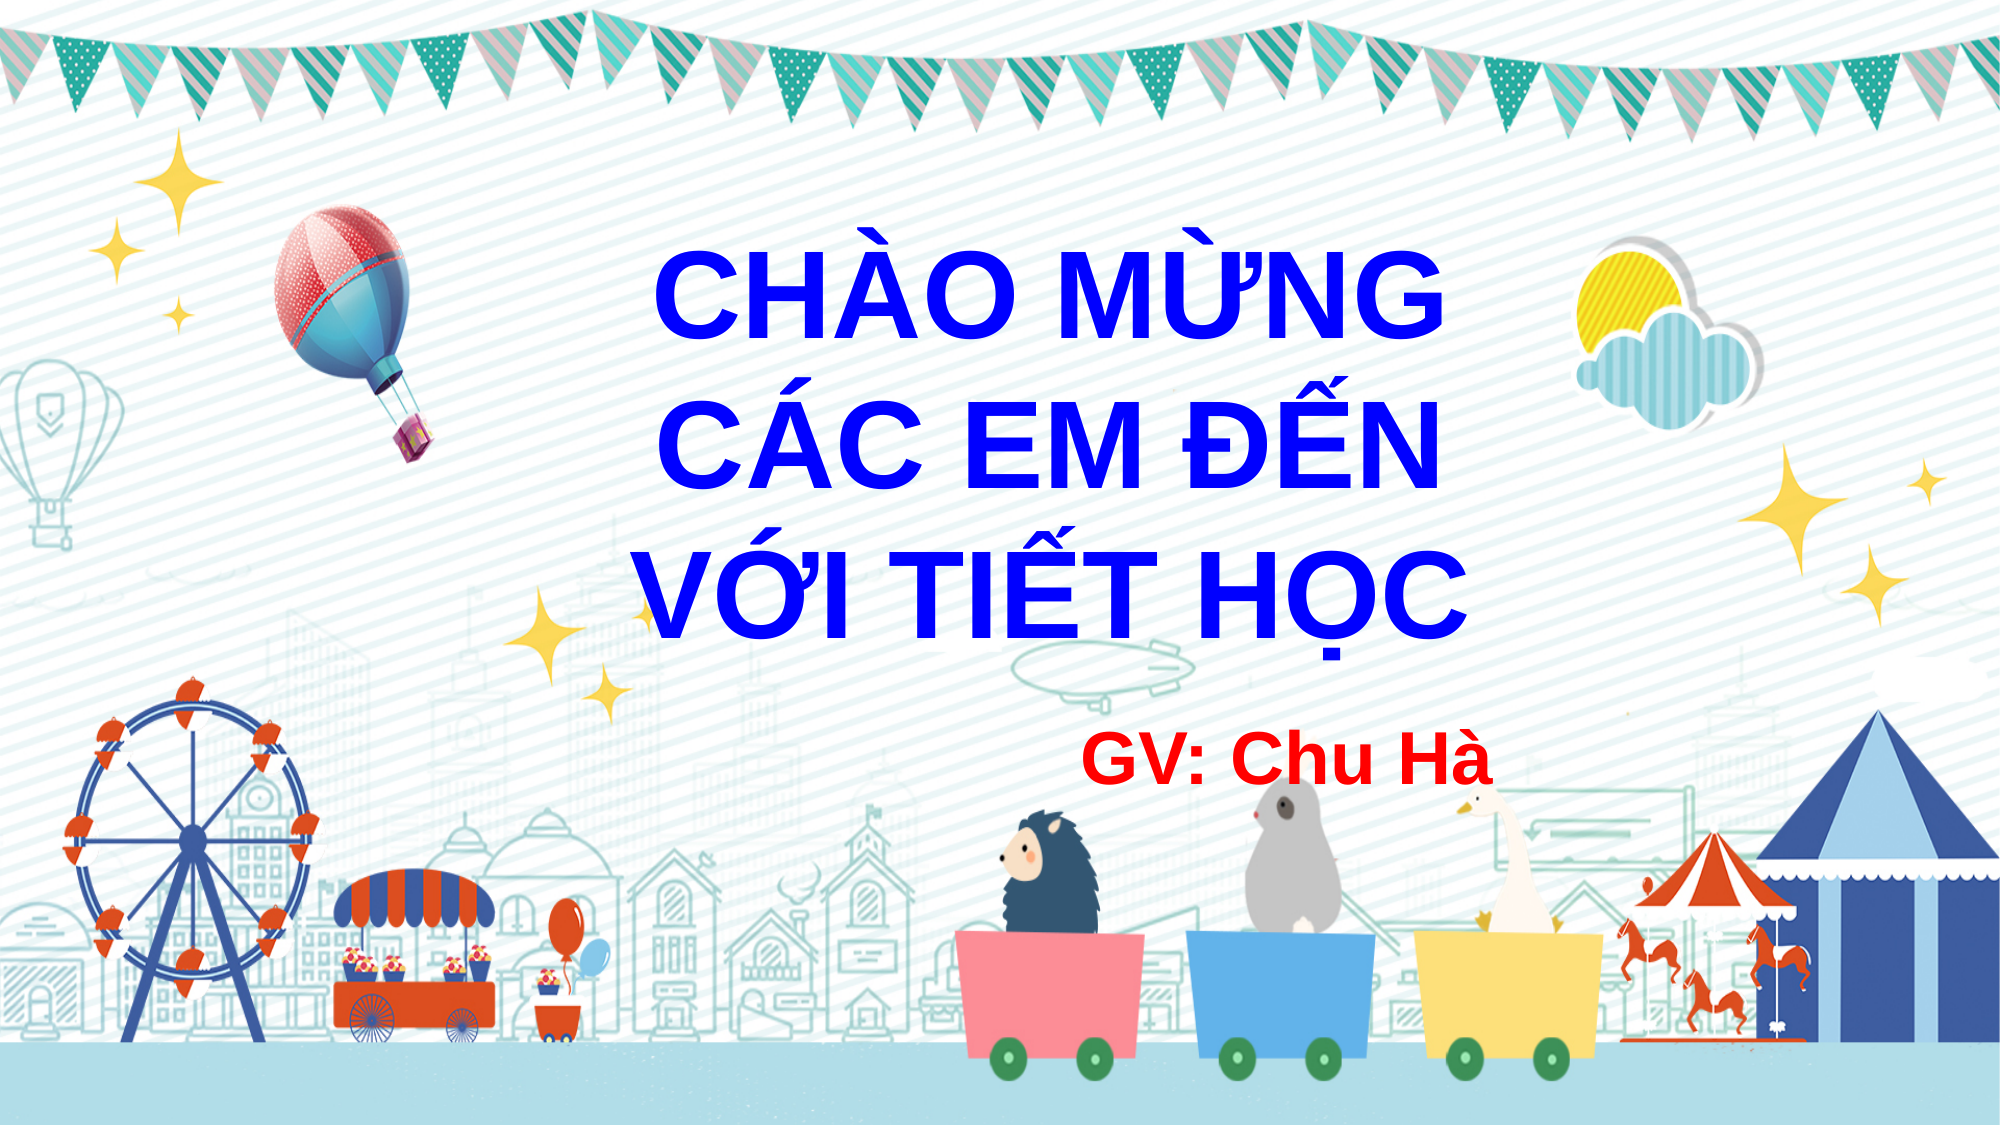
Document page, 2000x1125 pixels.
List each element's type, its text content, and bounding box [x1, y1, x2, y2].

text_box CHÀO MỪNG CÁC EM ĐẾN VỚI TIẾT HỌC [519, 208, 1583, 670]
picture [0, 0, 2000, 1125]
text_box GV: Chu Hà [881, 704, 1693, 806]
